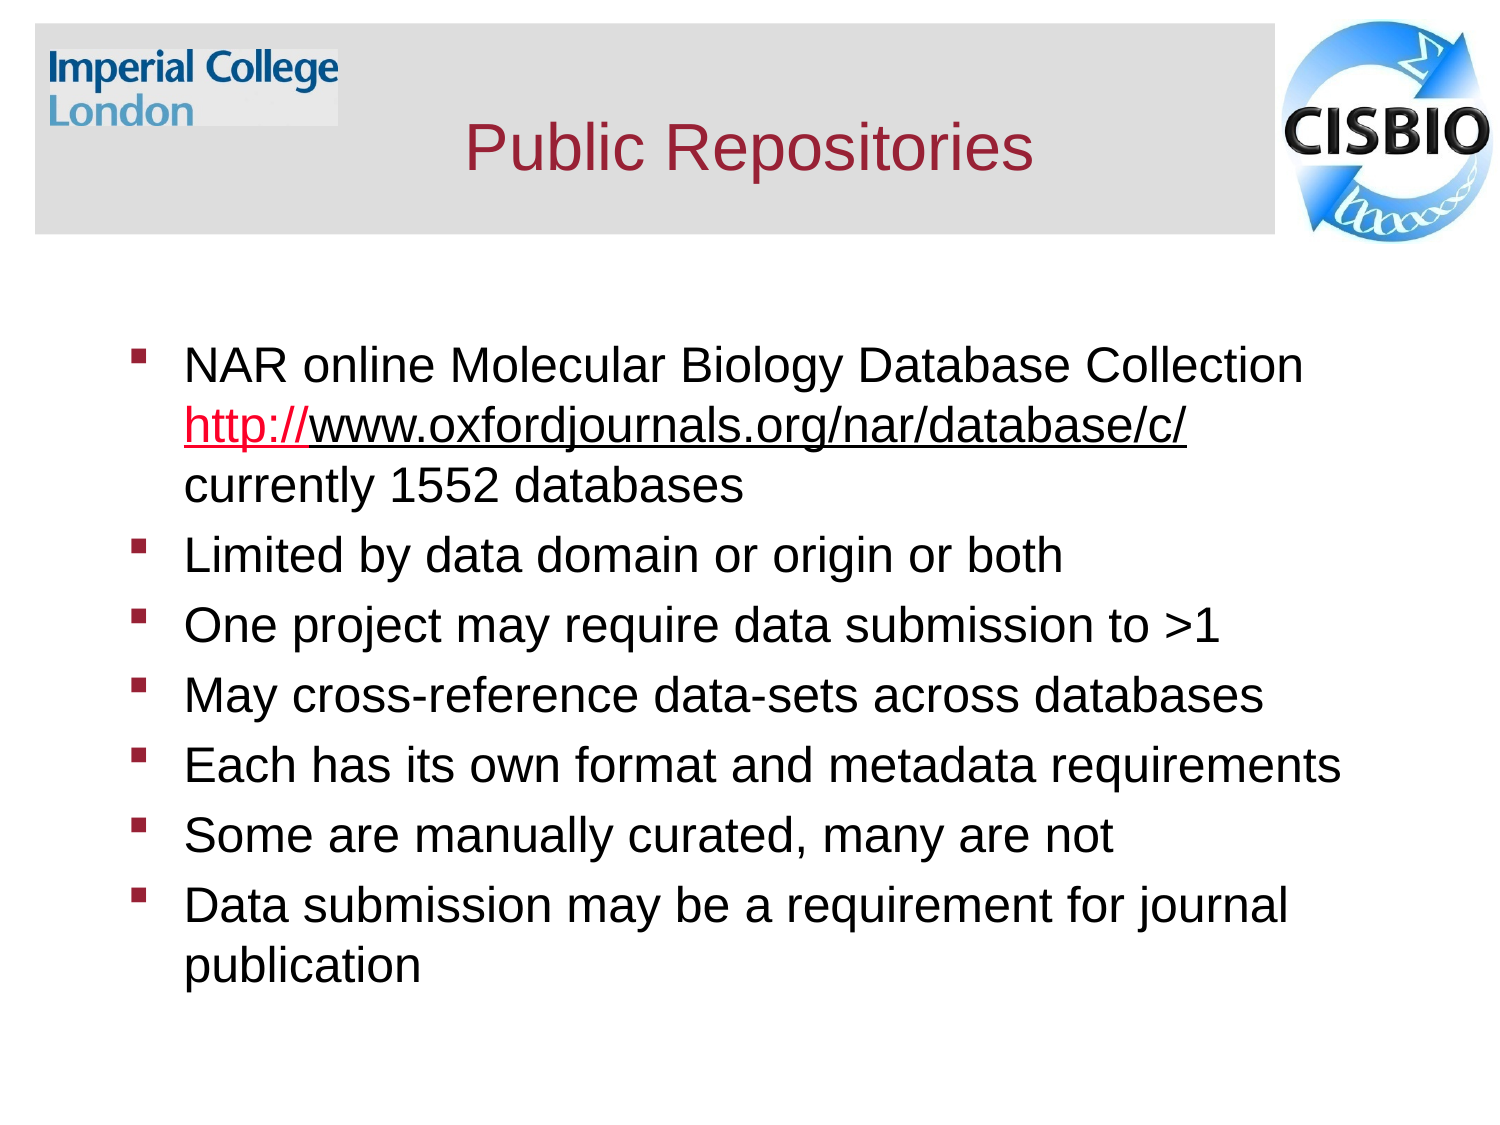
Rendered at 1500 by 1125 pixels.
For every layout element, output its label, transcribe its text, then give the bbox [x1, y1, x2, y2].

picture [50, 49, 111, 126]
list NAR online Molecular Biology Database Collection http://www.oxfordjournals.org/nar/database/c/ currently 1552 databases Limited by data domain or origin or both One project may require data submission to >1 May cross-reference data-sets across databases Each has its own format and metadata requirements Some are manually curated, many are not Data submission may be a requirement for journal publication [111, 324, 1388, 1001]
title Public Repositories [111, 49, 1270, 238]
picture [1275, 18, 1500, 244]
